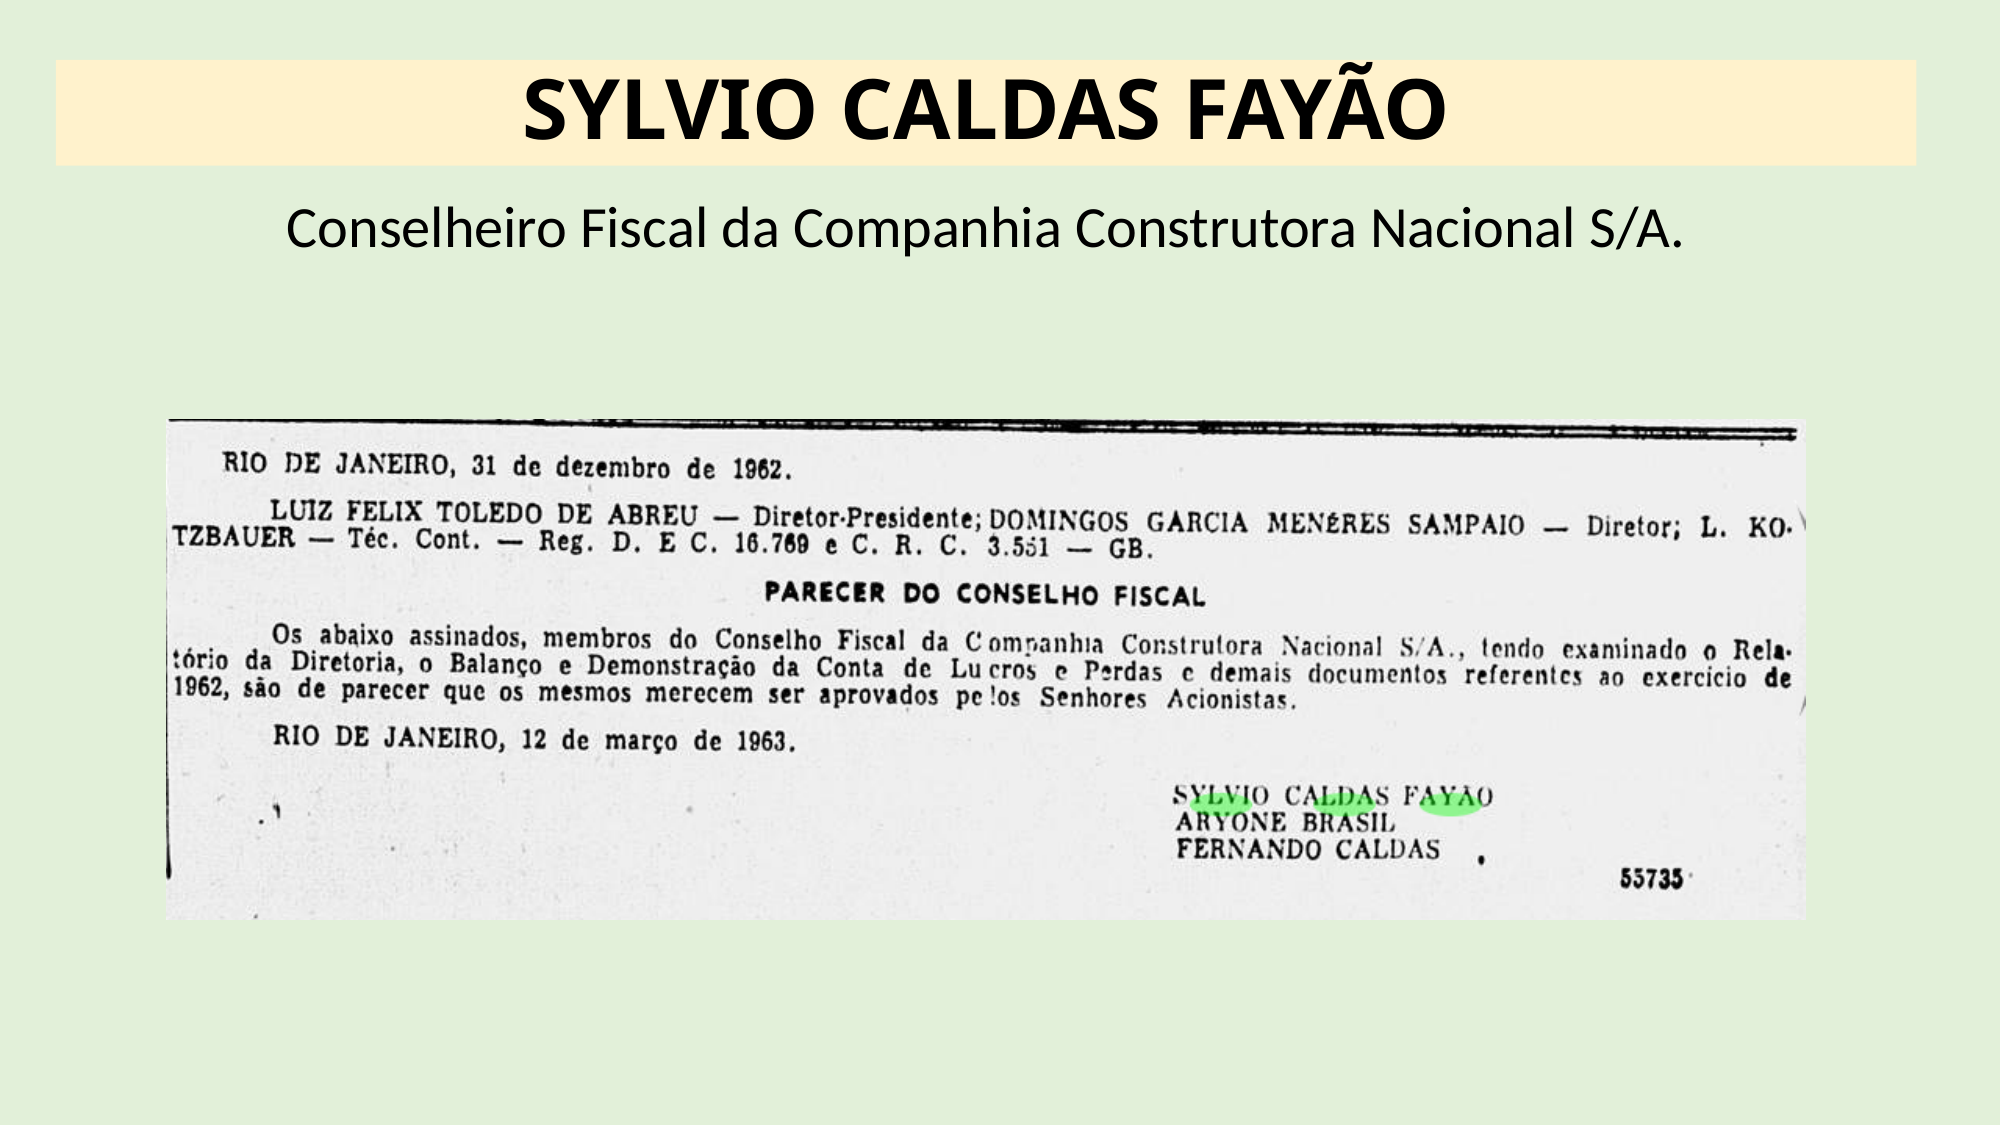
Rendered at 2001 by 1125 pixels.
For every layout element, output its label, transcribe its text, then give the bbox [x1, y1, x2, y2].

picture [166, 419, 1806, 920]
title SYLVIO CALDAS FAYÃO [55, 59, 1917, 166]
text_box Conselheiro Fiscal da Companhia Construtora Nacional S/A. [55, 181, 1917, 267]
